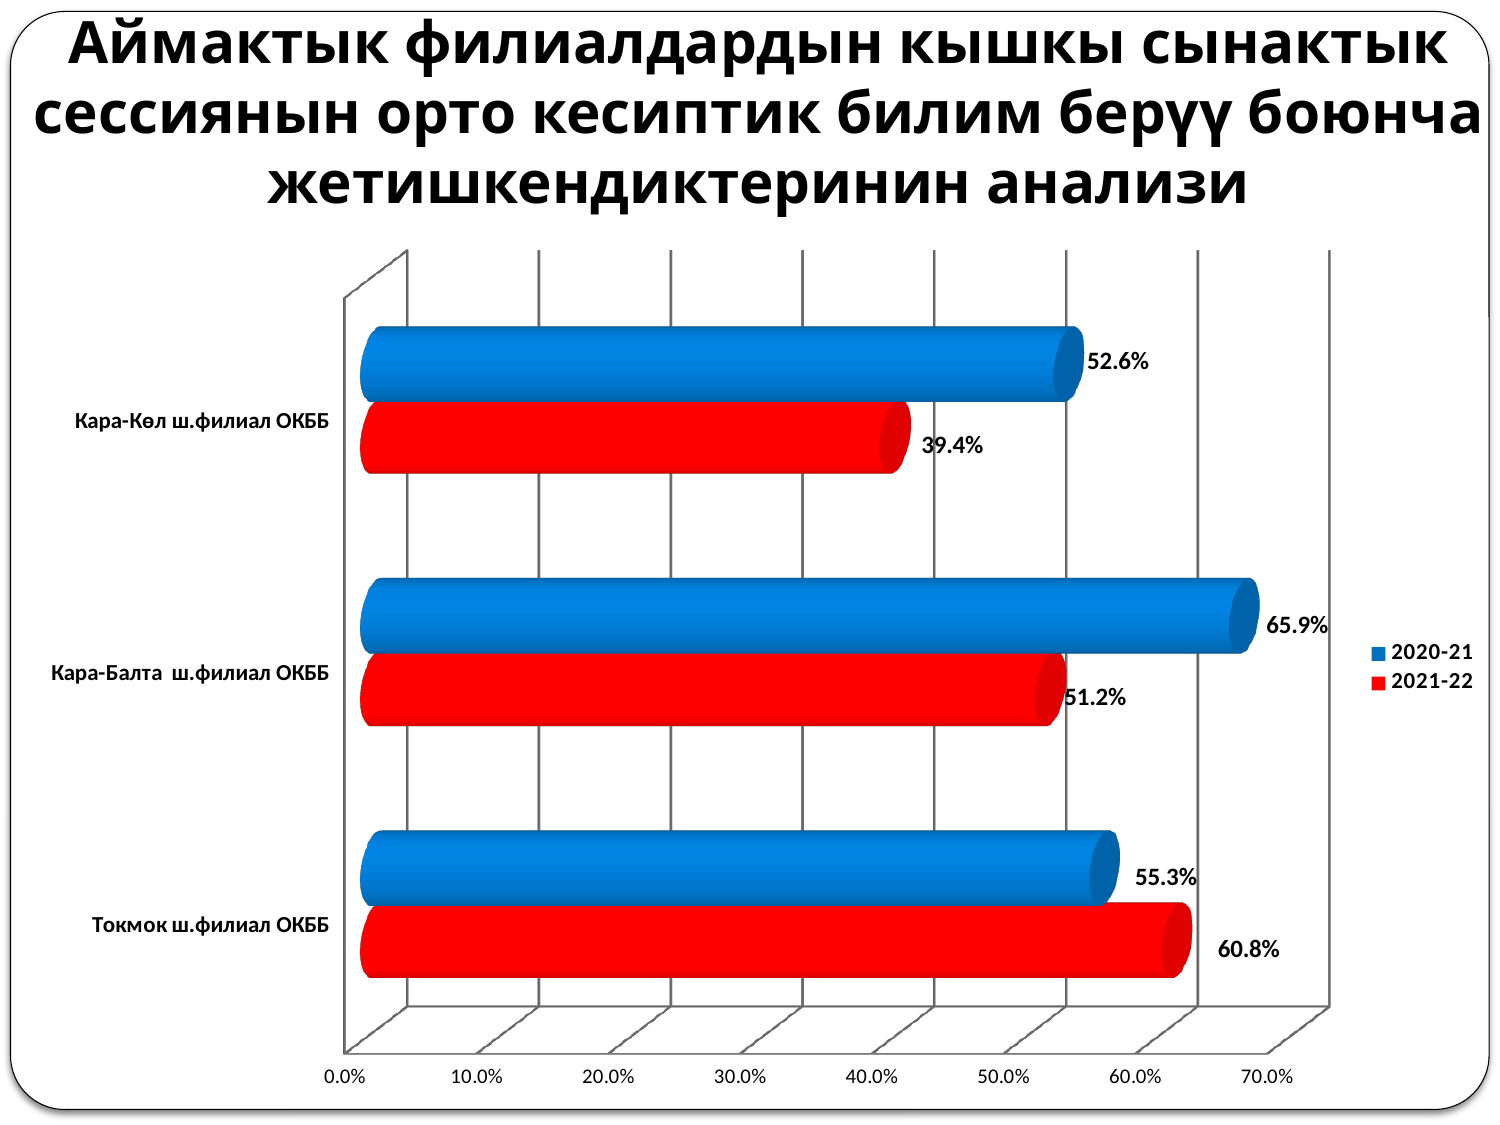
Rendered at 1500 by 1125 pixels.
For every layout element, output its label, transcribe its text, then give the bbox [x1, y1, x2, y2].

title Аймактык филиалдардын кышкы сынактык сессиянын орто кесиптик билим берүү боюнча жетишкендиктеринин анализи [17, 42, 1500, 231]
chart [17, 231, 1495, 1107]
